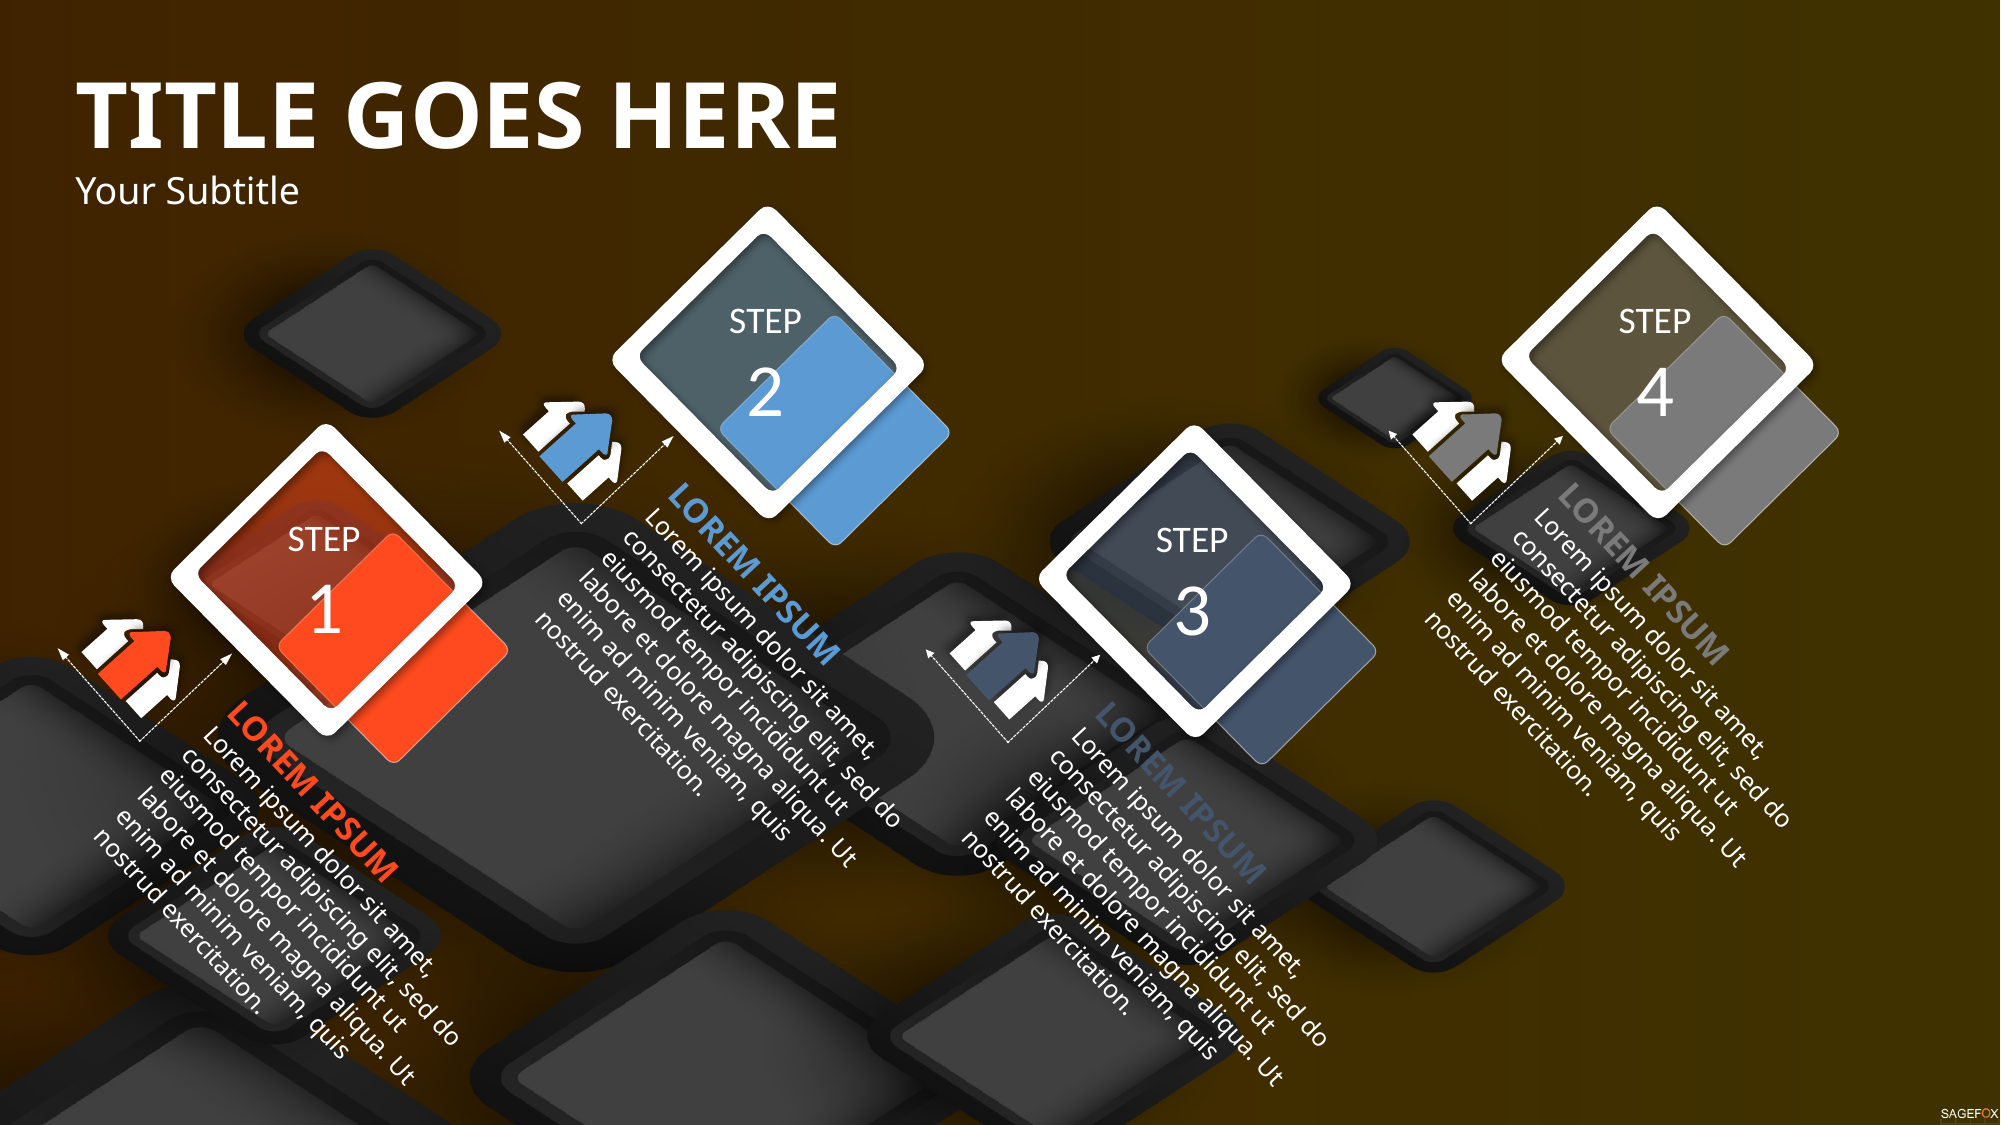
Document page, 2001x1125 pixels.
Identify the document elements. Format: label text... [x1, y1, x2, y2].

text_box [1222, 611, 1377, 765]
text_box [1388, 387, 1563, 525]
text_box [655, 247, 881, 477]
text_box LOREM IPSUM Lorem ipsum dolor sit amet, consectetur adipiscing elit, sed do eiusmod tempor incididunt ut labore et dolore magna aliqua. Ut enim ad minim veniam, quis nostrud exercitation. [1408, 477, 1881, 947]
picture [0, 0, 2001, 1125]
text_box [925, 606, 1101, 743]
text_box TITLE GOES HERE Your Subtitle [60, 49, 1036, 220]
text_box LOREM IPSUM Lorem ipsum dolor sit amet, consectetur adipiscing elit, sed do eiusmod tempor incididunt ut labore et dolore magna aliqua. Ut enim ad minim veniam, quis nostrud exercitation. [519, 477, 992, 947]
text_box [795, 392, 951, 546]
text_box [354, 611, 509, 764]
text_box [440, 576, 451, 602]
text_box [214, 465, 440, 695]
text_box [1082, 466, 1308, 696]
text_box [1685, 393, 1840, 546]
text_box LOREM IPSUM Lorem ipsum dolor sit amet, consectetur adipiscing elit, sed do eiusmod tempor incididunt ut labore et dolore magna aliqua. Ut enim ad minim veniam, quis nostrud exercitation. [78, 695, 550, 1125]
text_box LOREM IPSUM Lorem ipsum dolor sit amet, consectetur adipiscing elit, sed do eiusmod tempor incididunt ut labore et dolore magna aliqua. Ut enim ad minim veniam, quis nostrud exercitation. [946, 696, 1419, 1125]
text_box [499, 387, 674, 525]
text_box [57, 604, 233, 742]
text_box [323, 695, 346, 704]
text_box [1545, 247, 1771, 477]
